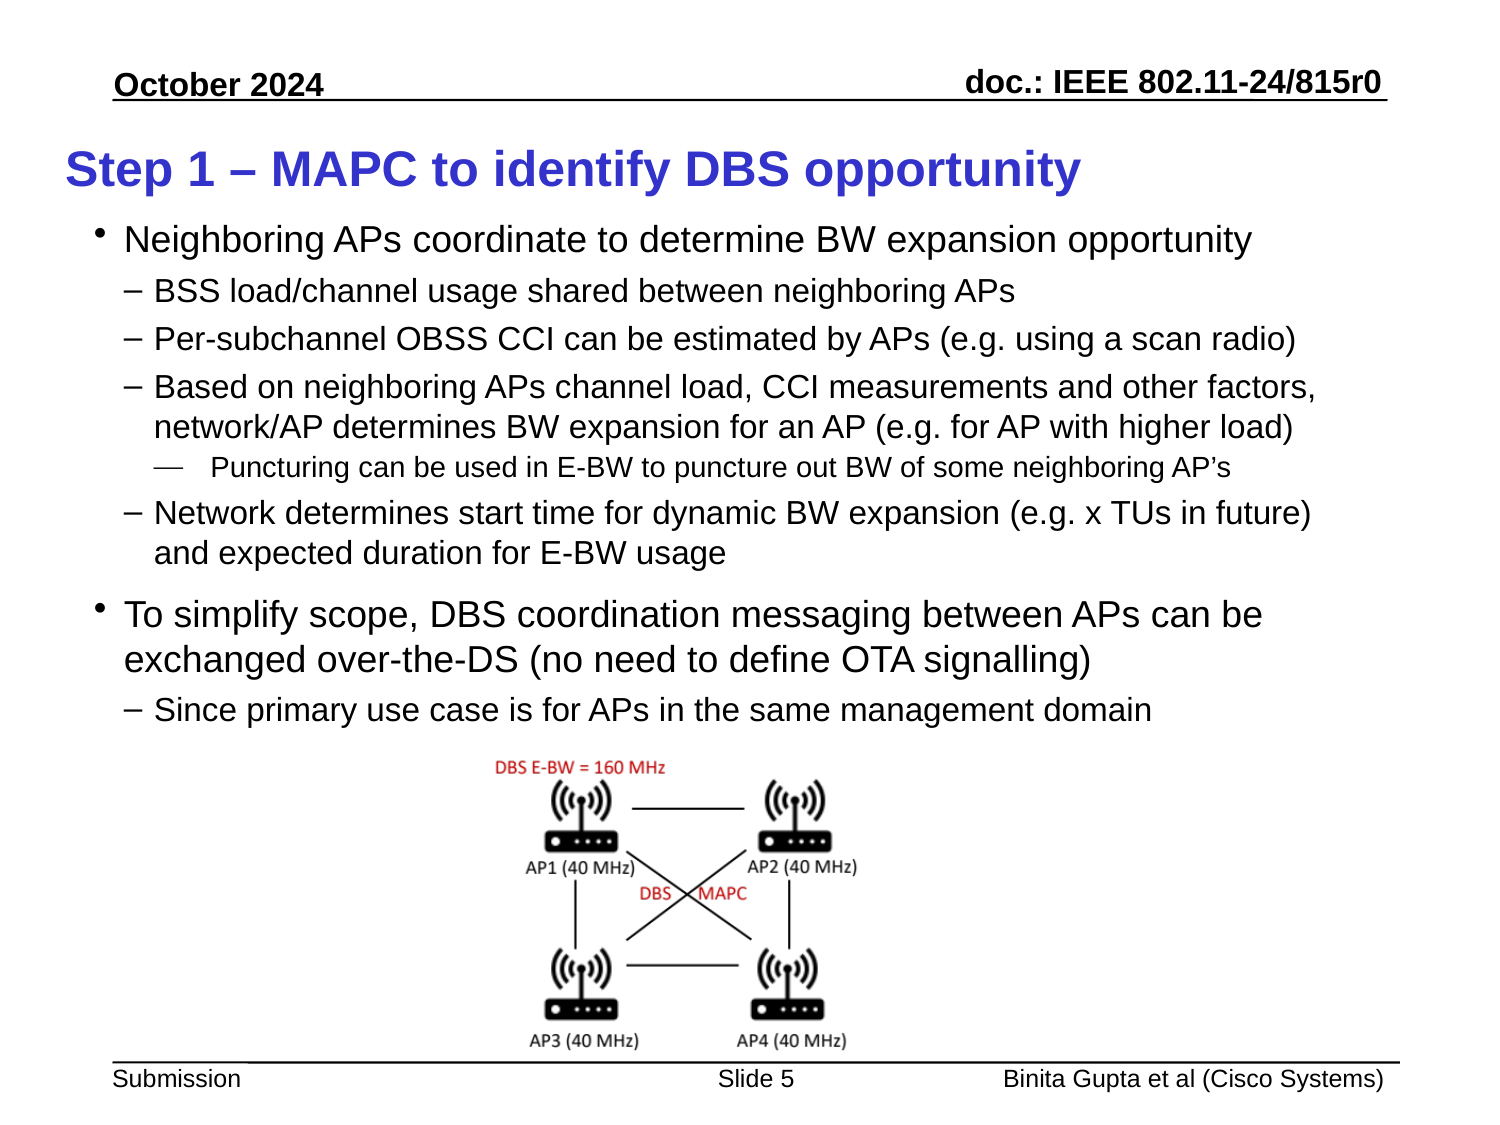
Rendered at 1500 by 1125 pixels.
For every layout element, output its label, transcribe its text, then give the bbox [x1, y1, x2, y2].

picture [482, 749, 868, 1063]
list Neighboring APs coordinate to determine BW expansion opportunity BSS load/channel usage shared between neighboring APs Per-subchannel OBSS CCI can be estimated by APs (e.g. using a scan radio) Based on neighboring APs channel load, CCI measurements and other factors, network/AP determines BW expansion for an AP (e.g. for AP with higher load) Puncturing can be used in E-BW to puncture out BW of some neighboring AP’s Network determines start time for dynamic BW expansion (e.g. x TUs in future) and expected duration for E-BW usage To simplify scope, DBS coordination messaging between APs can be exchanged over-the-DS (no need to define OTA signalling) Since primary use case is for APs in the same management domain [78, 207, 1342, 750]
title Step 1 – MAPC to identify DBS opportunity [50, 129, 1100, 280]
footer Binita Gupta et al (Cisco Systems) [924, 1062, 1400, 1093]
slide_number Slide 5 [709, 1071, 803, 1093]
